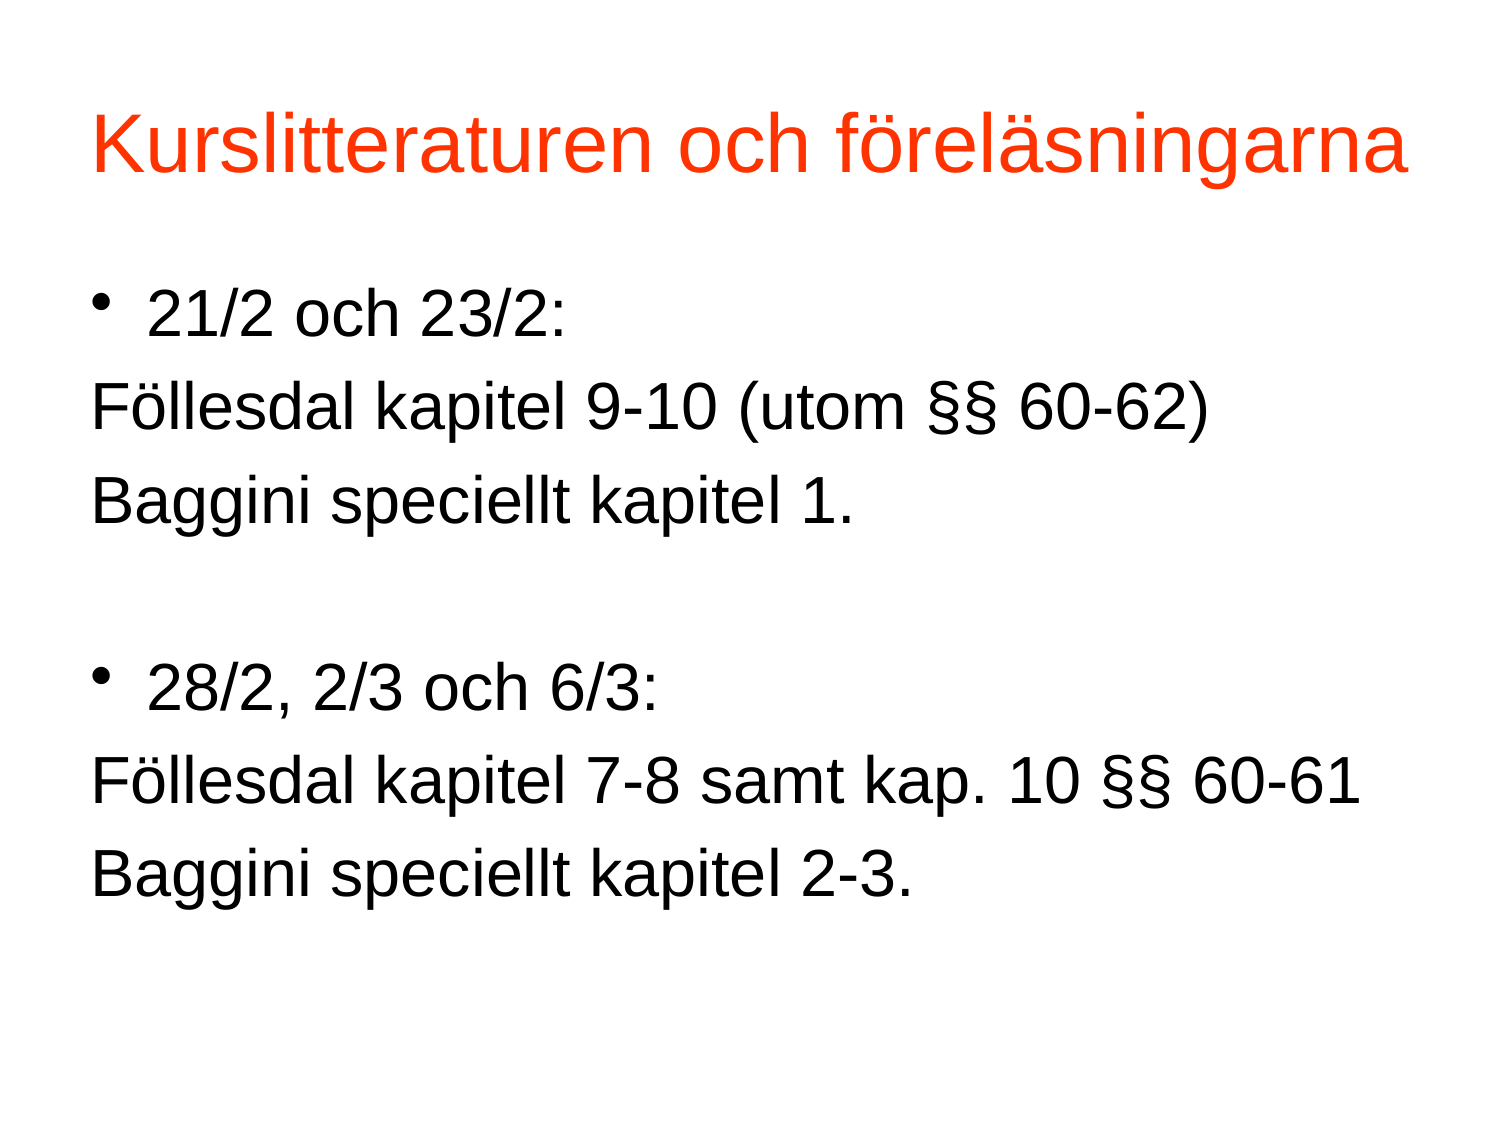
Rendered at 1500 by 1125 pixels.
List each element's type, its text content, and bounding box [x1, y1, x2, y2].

list 21/2 och 23/2: Föllesdal kapitel 9-10 (utom §§ 60-62) Baggini speciellt kapitel 1. 28/2, 2/3 och 6/3: Föllesdal kapitel 7-8 samt kap. 10 §§ 60-61 Baggini speciellt kapitel 2-3. [74, 262, 1426, 1006]
title Kurslitteraturen och föreläsningarna [74, 44, 1426, 233]
